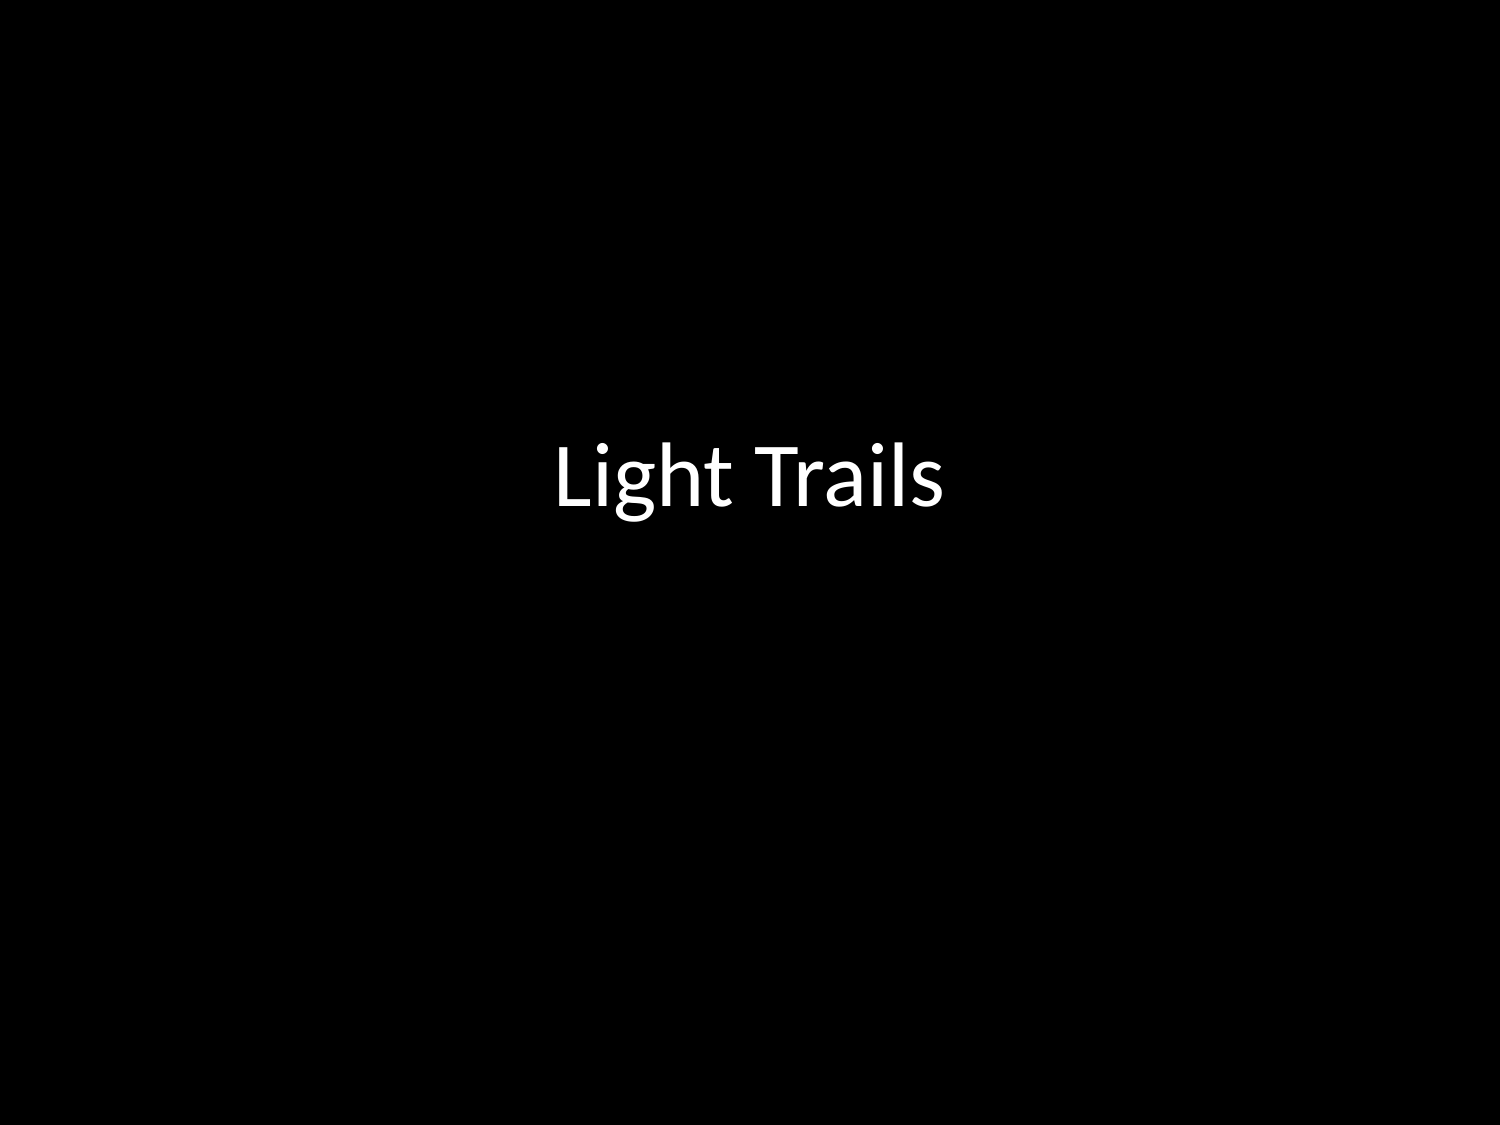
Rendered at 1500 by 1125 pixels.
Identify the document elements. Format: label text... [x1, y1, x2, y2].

title Light Trails [112, 349, 1388, 591]
